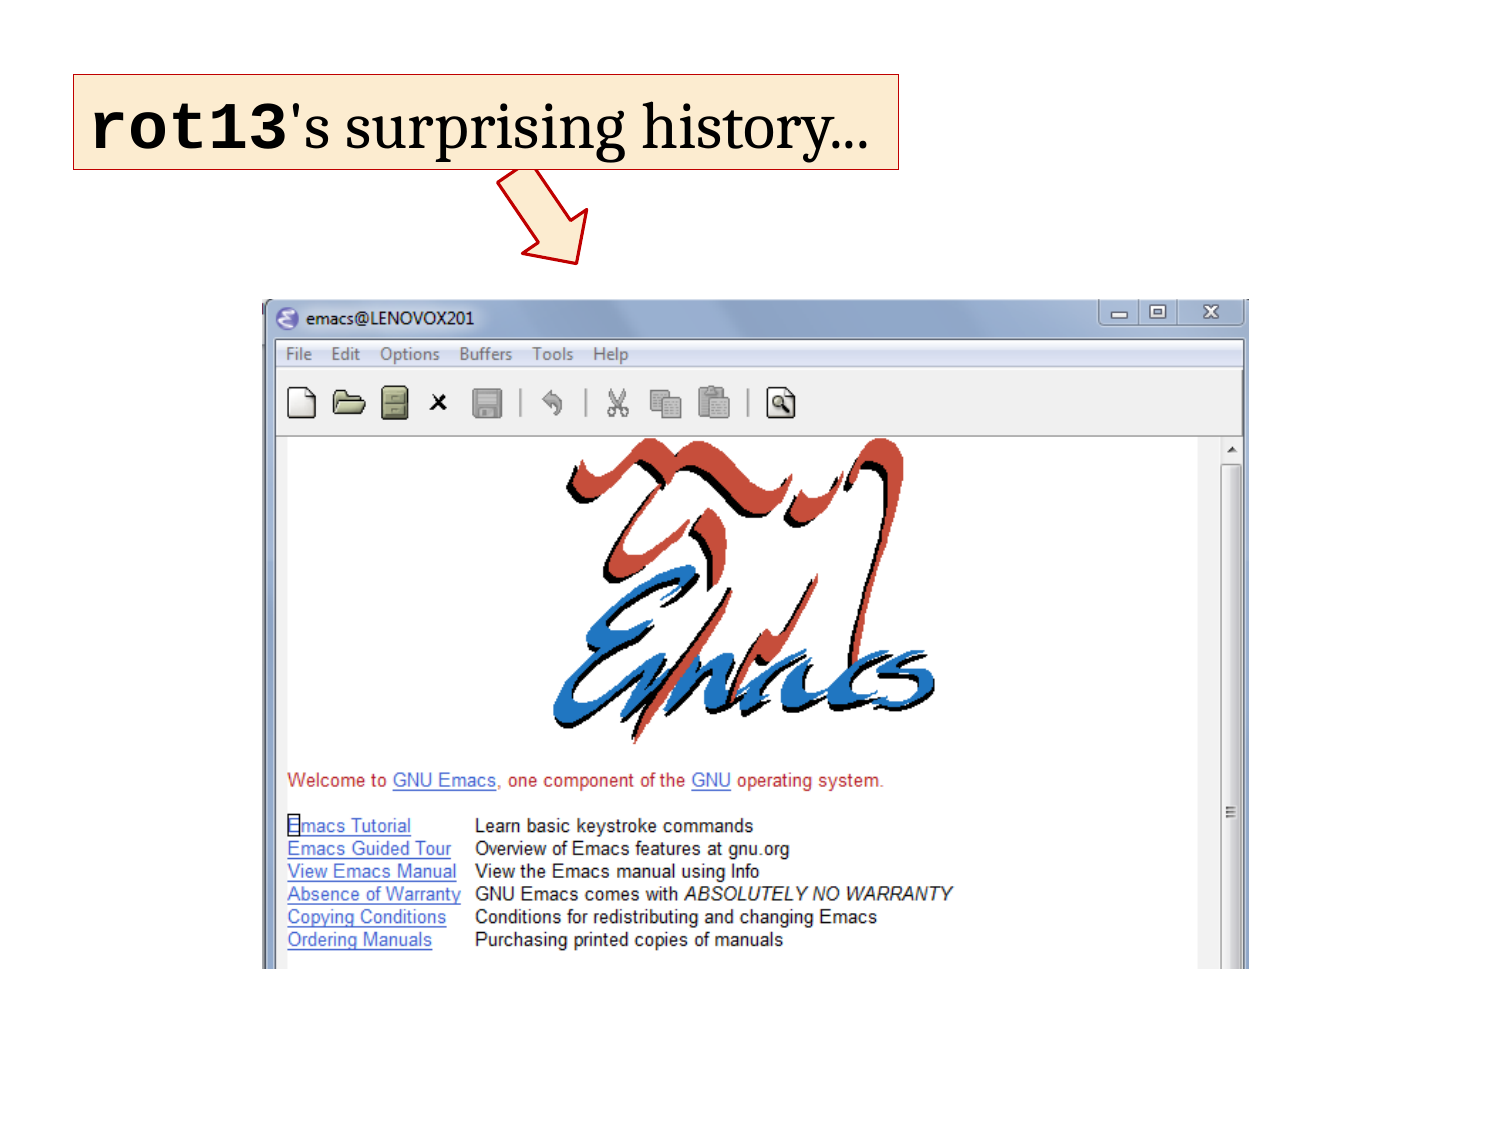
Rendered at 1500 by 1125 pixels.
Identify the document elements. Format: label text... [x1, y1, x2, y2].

picture [262, 299, 1249, 970]
text_box rot13's surprising history... [73, 74, 899, 170]
text_box [497, 170, 587, 264]
